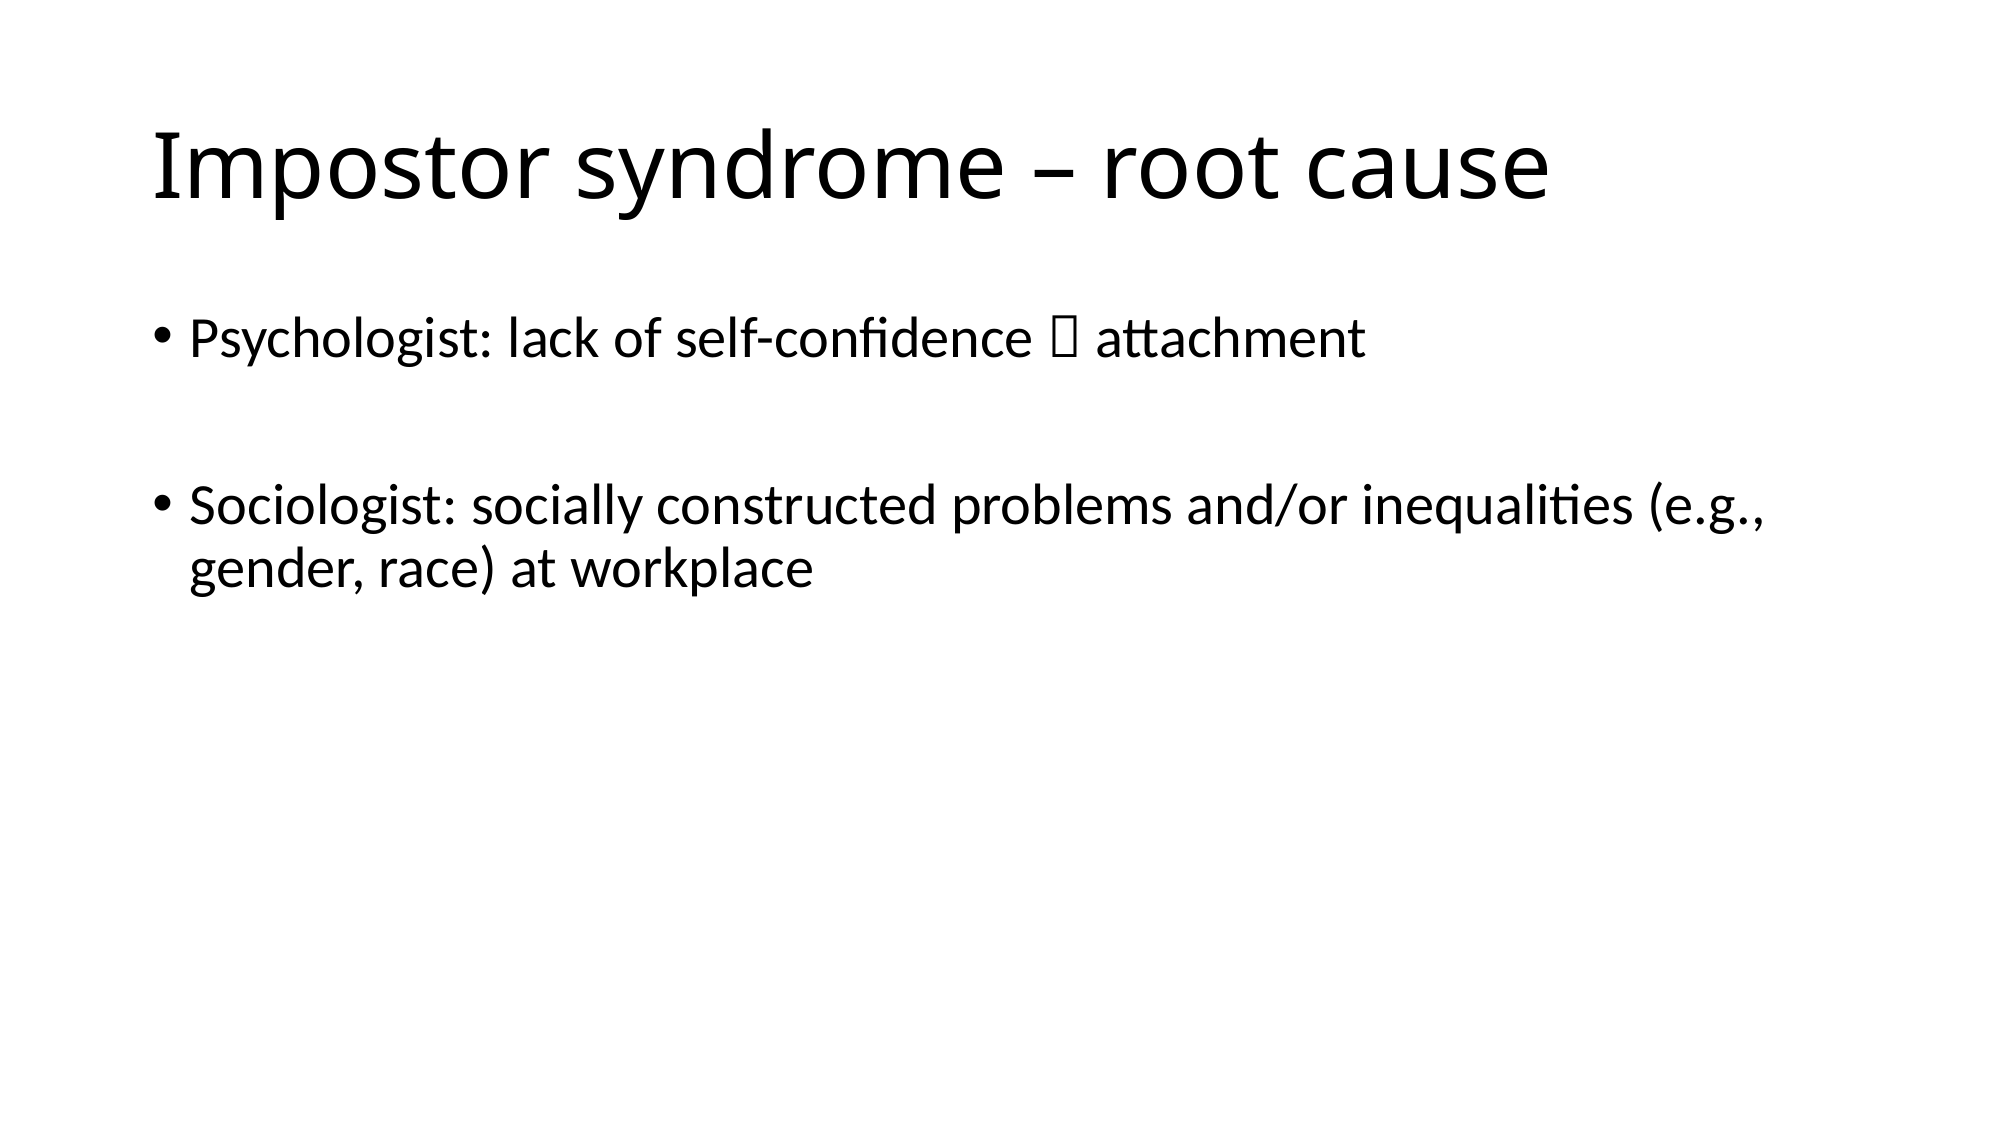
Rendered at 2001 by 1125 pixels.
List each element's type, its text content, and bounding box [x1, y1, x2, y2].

title Impostor syndrome – root cause [137, 59, 1863, 278]
list Psychologist: lack of self-confidence  attachment Sociologist: socially constructed problems and/or inequalities (e.g., gender, race) at workplace [137, 299, 1863, 1014]
